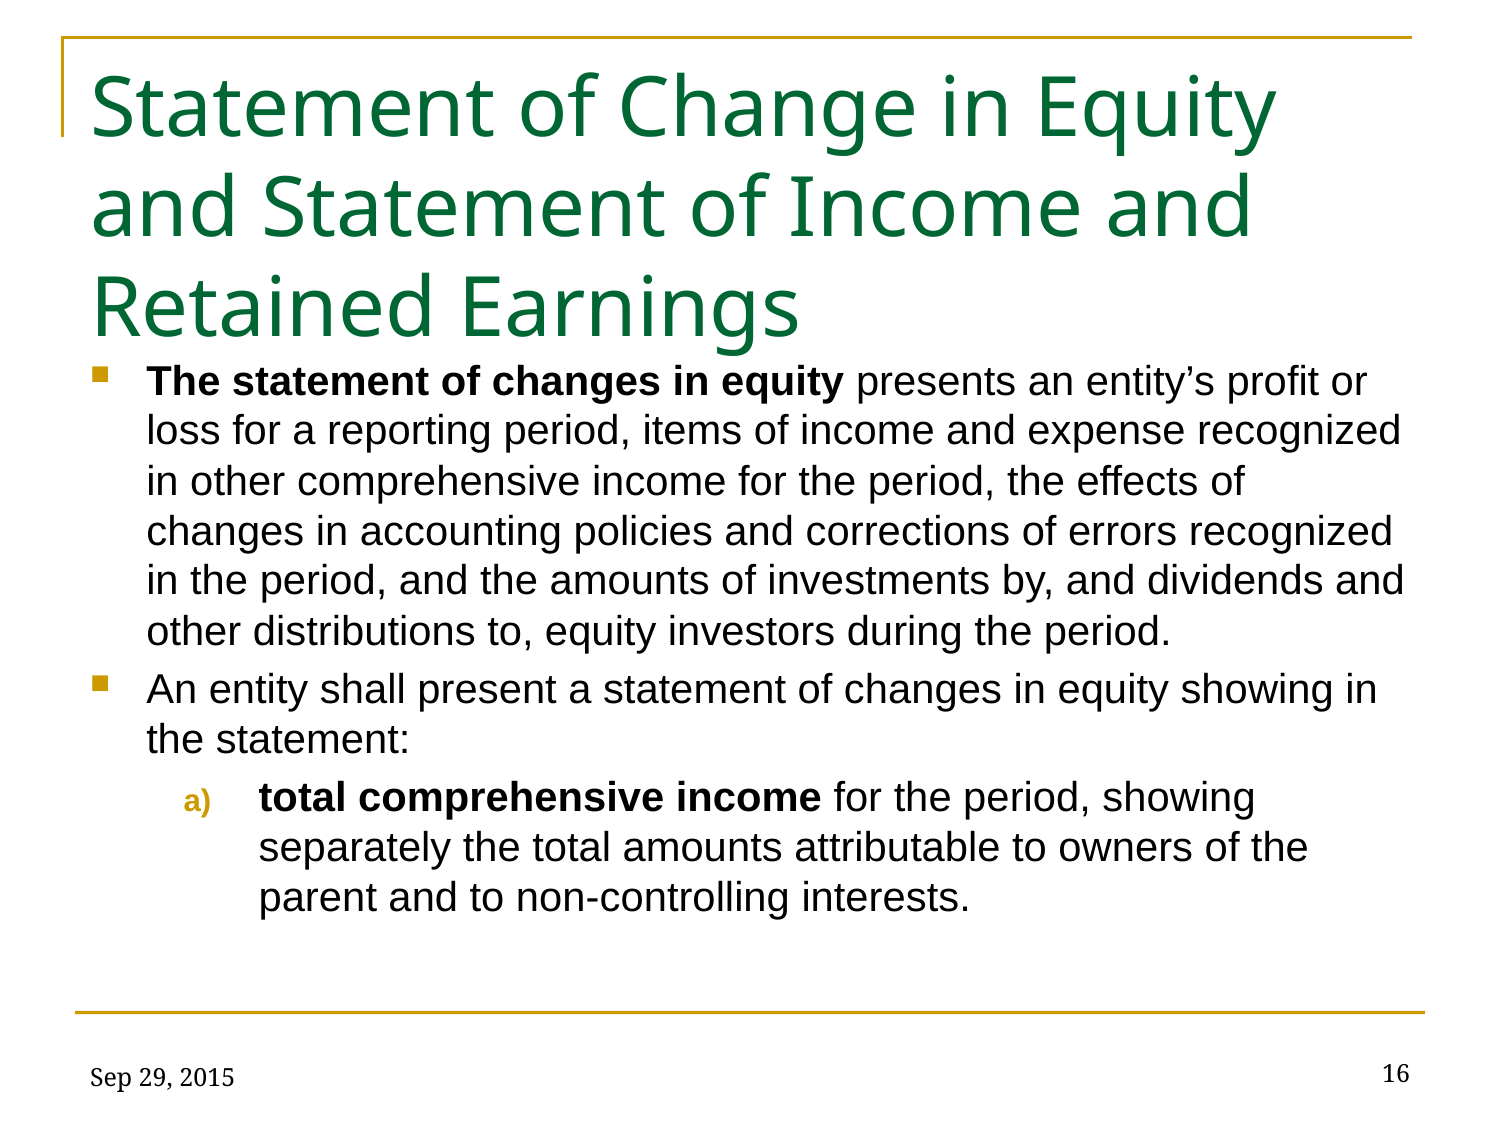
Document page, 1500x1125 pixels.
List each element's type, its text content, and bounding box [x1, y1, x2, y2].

list The statement of changes in equity presents an entity’s profit or loss for a reporting period, items of income and expense recognized in other comprehensive income for the period, the effects of changes in accounting policies and corrections of errors recognized in the period, and the amounts of investments by, and dividends and other distributions to, equity investors during the period. An entity shall present a statement of changes in equity showing in the statement: total comprehensive income for the period, showing separately the total amounts attributable to owners of the parent and to non-controlling interests. [74, 262, 1426, 1006]
title Statement of Change in Equity and Statement of Income and Retained Earnings [74, 45, 1426, 233]
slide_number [74, 1023, 426, 1100]
slide_number 16 [1074, 1023, 1426, 1100]
